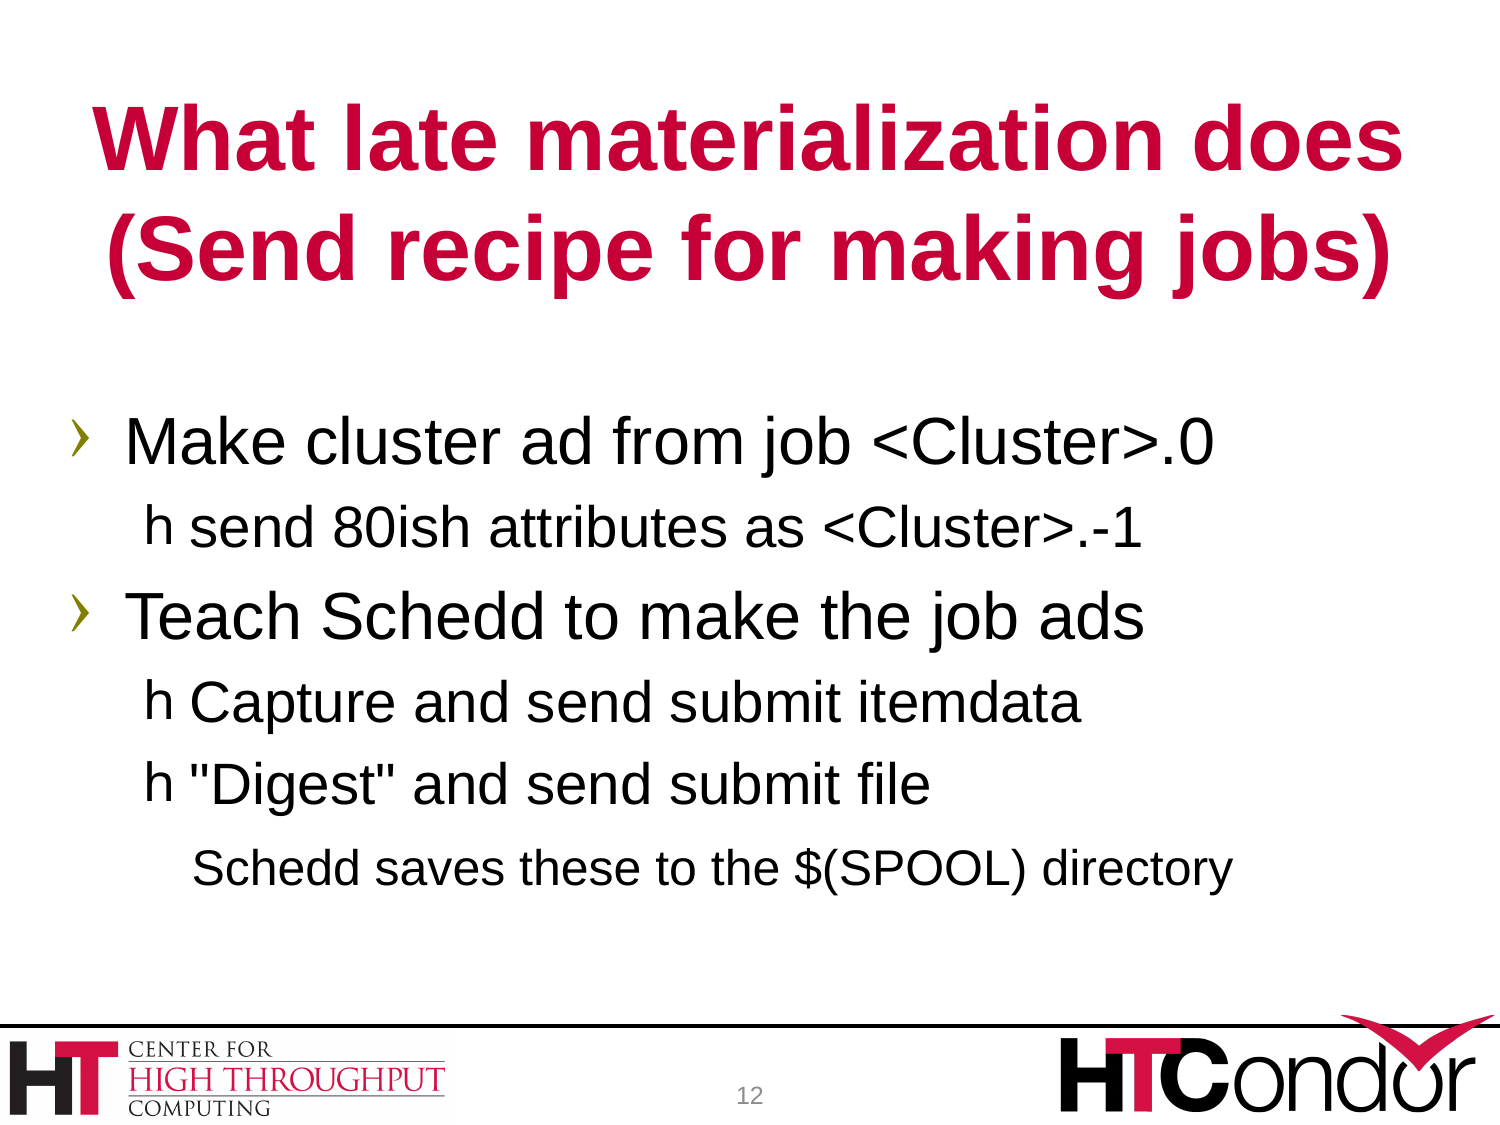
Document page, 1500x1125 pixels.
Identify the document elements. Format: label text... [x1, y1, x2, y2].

title What late materialization does (Send recipe for making jobs) [0, 0, 1500, 378]
picture [1055, 1014, 1500, 1119]
slide_number 12 [575, 1065, 925, 1125]
list Make cluster ad from job <Cluster>.0 send 80ish attributes as <Cluster>.-1 Teach Schedd to make the job ads Capture and send submit itemdata "Digest" and send submit file Schedd saves these to the $(SPOOL) directory [52, 389, 1431, 916]
picture [0, 1029, 454, 1125]
